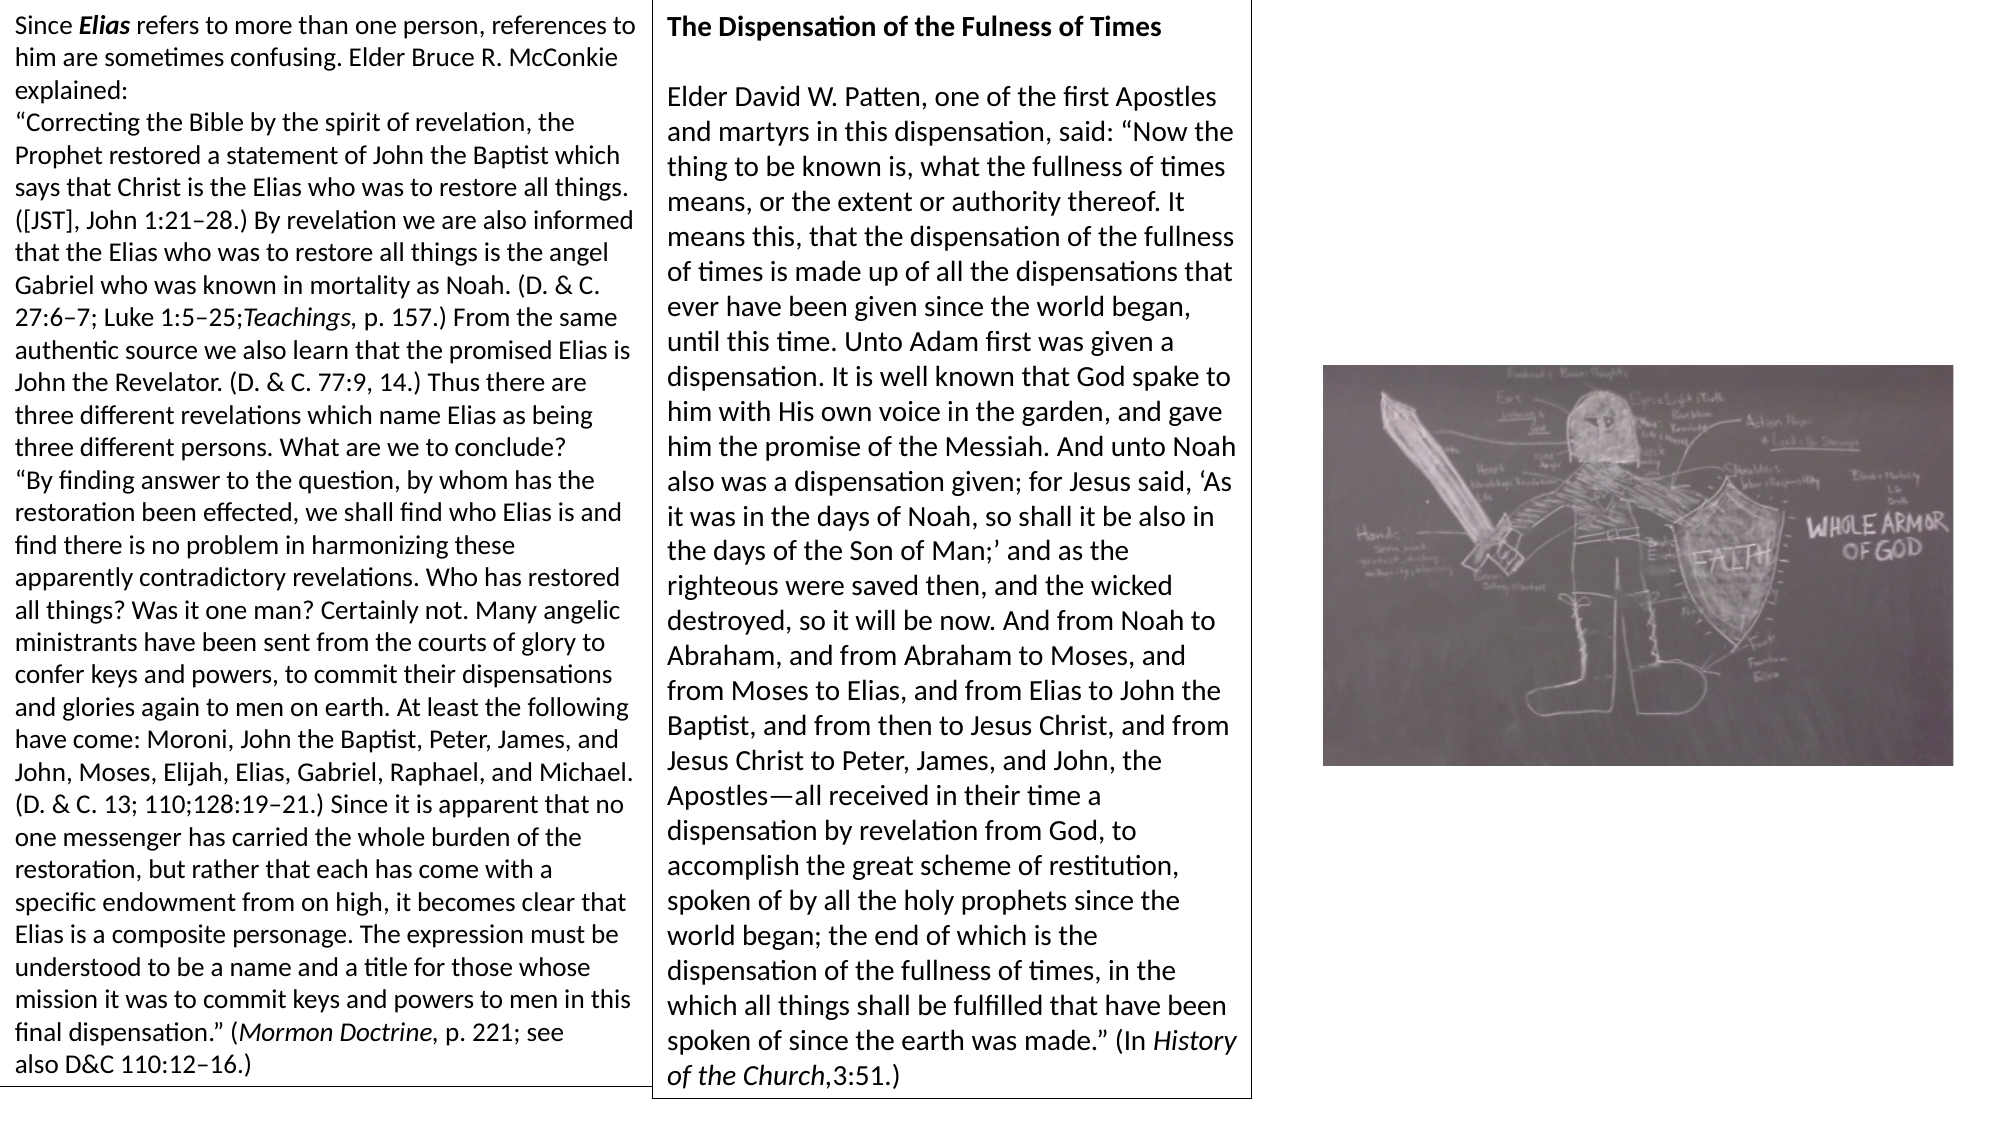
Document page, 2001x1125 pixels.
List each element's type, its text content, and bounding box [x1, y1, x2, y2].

picture [1323, 365, 1954, 766]
text_box Since Elias refers to more than one person, references to him are sometimes confusing. Elder Bruce R. McConkie explained: “Correcting the Bible by the spirit of revelation, the Prophet restored a statement of John the Baptist which says that Christ is the Elias who was to restore all things. ([JST], John 1:21–28.) By revelation we are also informed that the Elias who was to restore all things is the angel Gabriel who was known in mortality as Noah. (D. & C. 27:6–7; Luke 1:5–25;Teachings, p. 157.) From the same authentic source we also learn that the promised Elias is John the Revelator. (D. & C. 77:9, 14.) Thus there are three different revelations which name Elias as being three different persons. What are we to conclude? “By finding answer to the question, by whom has the restoration been effected, we shall find who Elias is and find there is no problem in harmonizing these apparently contradictory revelations. Who has restored all things? Was it one man? Certainly not. Many angelic ministrants have been sent from the courts of glory to confer keys and powers, to commit their dispensations and glories again to men on earth. At least the following have come: Moroni, John the Baptist, Peter, James, and John, Moses, Elijah, Elias, Gabriel, Raphael, and Michael. (D. & C. 13; 110;128:19–21.) Since it is apparent that no one messenger has carried the whole burden of the restoration, but rather that each has come with a specific endowment from on high, it becomes clear that Elias is a composite personage. The expression must be understood to be a name and a title for those whose mission it was to commit keys and powers to men in this final dispensation.” (Mormon Doctrine, p. 221; see also D&C 110:12–16.) [0, 0, 652, 1087]
text_box The Dispensation of the Fulness of Times Elder David W. Patten, one of the first Apostles and martyrs in this dispensation, said: “Now the thing to be known is, what the fullness of times means, or the extent or authority thereof. It means this, that the dispensation of the fullness of times is made up of all the dispensations that ever have been given since the world began, until this time. Unto Adam first was given a dispensation. It is well known that God spake to him with His own voice in the garden, and gave him the promise of the Messiah. And unto Noah also was a dispensation given; for Jesus said, ‘As it was in the days of Noah, so shall it be also in the days of the Son of Man;’ and as the righteous were saved then, and the wicked destroyed, so it will be now. And from Noah to Abraham, and from Abraham to Moses, and from Moses to Elias, and from Elias to John the Baptist, and from then to Jesus Christ, and from Jesus Christ to Peter, James, and John, the Apostles—all received in their time a dispensation by revelation from God, to accomplish the great scheme of restitution, spoken of by all the holy prophets since the world began; the end of which is the dispensation of the fullness of times, in the which all things shall be fulfilled that have been spoken of since the earth was made.” (In History of the Church,3:51.) [652, 0, 1252, 1099]
